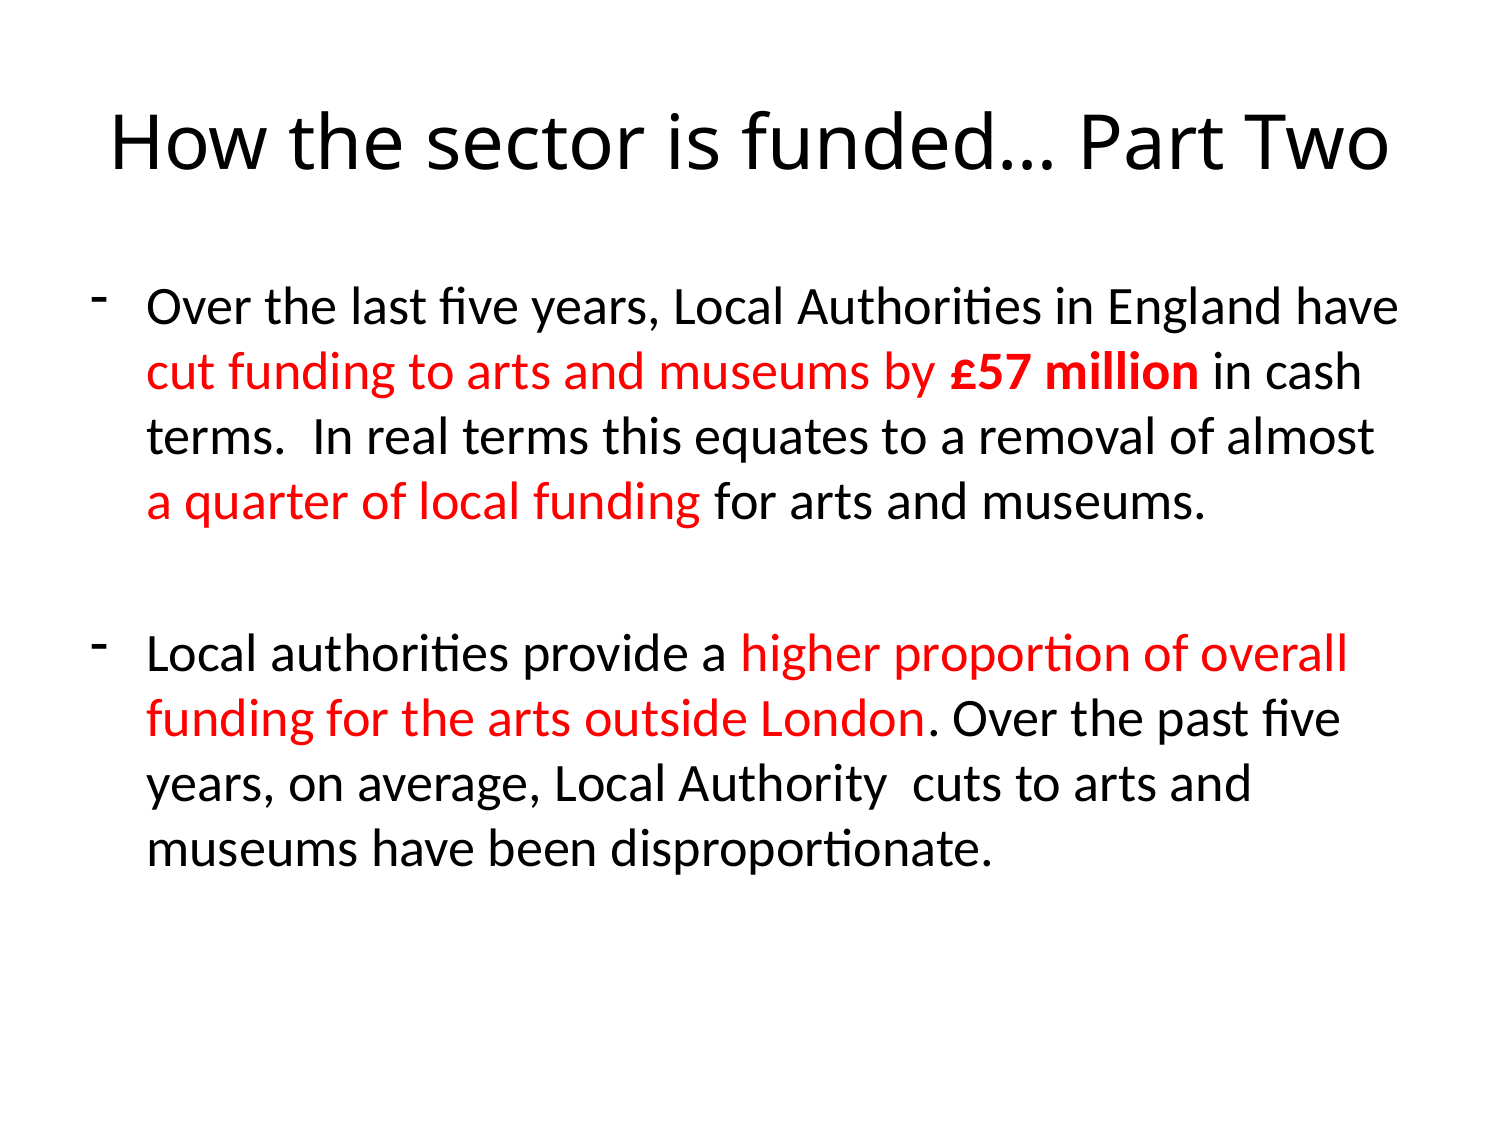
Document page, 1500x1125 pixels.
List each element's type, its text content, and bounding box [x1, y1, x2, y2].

list Over the last five years, Local Authorities in England have cut funding to arts and museums by £57 million in cash terms. In real terms this equates to a removal of almost a quarter of local funding for arts and museums. Local authorities provide a higher proportion of overall funding for the arts outside London. Over the past five years, on average, Local Authority cuts to arts and museums have been disproportionate. [75, 262, 1425, 1005]
title How the sector is funded… Part Two [75, 45, 1425, 233]
